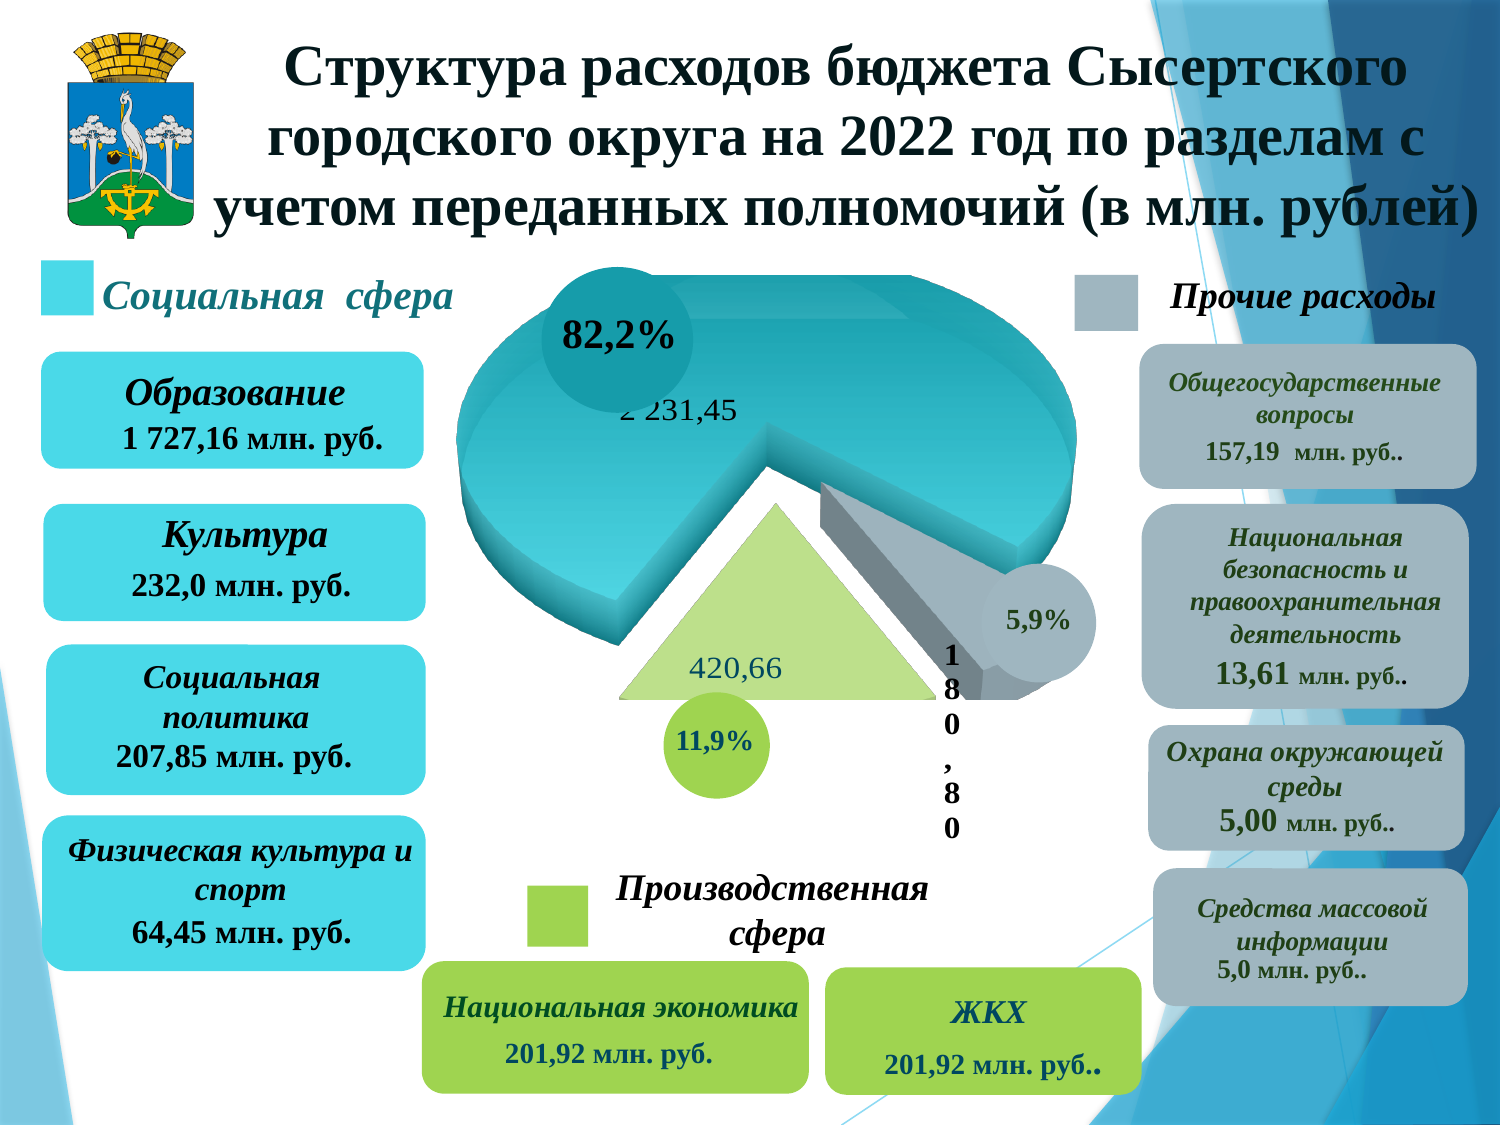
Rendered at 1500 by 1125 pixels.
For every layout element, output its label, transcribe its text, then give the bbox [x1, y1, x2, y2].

text_box [420, 959, 811, 1096]
chart [429, 183, 1122, 900]
text_box 201,92 млн. руб. [432, 1027, 786, 1078]
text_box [656, 691, 774, 800]
text_box Производственная сфера [471, 908, 1074, 960]
text_box 64,45 млн. руб. [96, 902, 388, 958]
text_box Национальная экономика [426, 978, 816, 1031]
text_box [40, 821, 428, 973]
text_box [1128, 343, 1482, 490]
text_box [823, 965, 1144, 1097]
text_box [42, 500, 424, 622]
text_box Охрана окружающей среды [1144, 724, 1466, 810]
text_box Социальная сфера [53, 260, 424, 326]
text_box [1152, 867, 1469, 1007]
text_box Прочие расходы [1127, 263, 1500, 324]
text_box Образование [57, 358, 413, 421]
text_box [50, 813, 417, 820]
text_box ЖКХ [862, 982, 1117, 1030]
picture [66, 31, 194, 240]
text_box 201,92 млн. руб.. [835, 1030, 1152, 1090]
text_box [1127, 324, 1140, 332]
text_box [40, 259, 95, 317]
text_box [1146, 744, 1467, 853]
text_box 1 727,16 млн. руб. [85, 408, 421, 464]
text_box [1141, 503, 1488, 710]
text_box Структура расходов бюджета Сысертского городского округа на 2022 год по разделам с учетом переданных полномочий (в млн. рублей) [198, 60, 1500, 205]
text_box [32, 643, 424, 796]
text_box 5,00 млн. руб.. [1159, 790, 1455, 846]
text_box [39, 349, 424, 471]
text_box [980, 563, 1144, 683]
text_box Физическая культура и спорт [49, 820, 433, 915]
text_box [531, 266, 708, 414]
